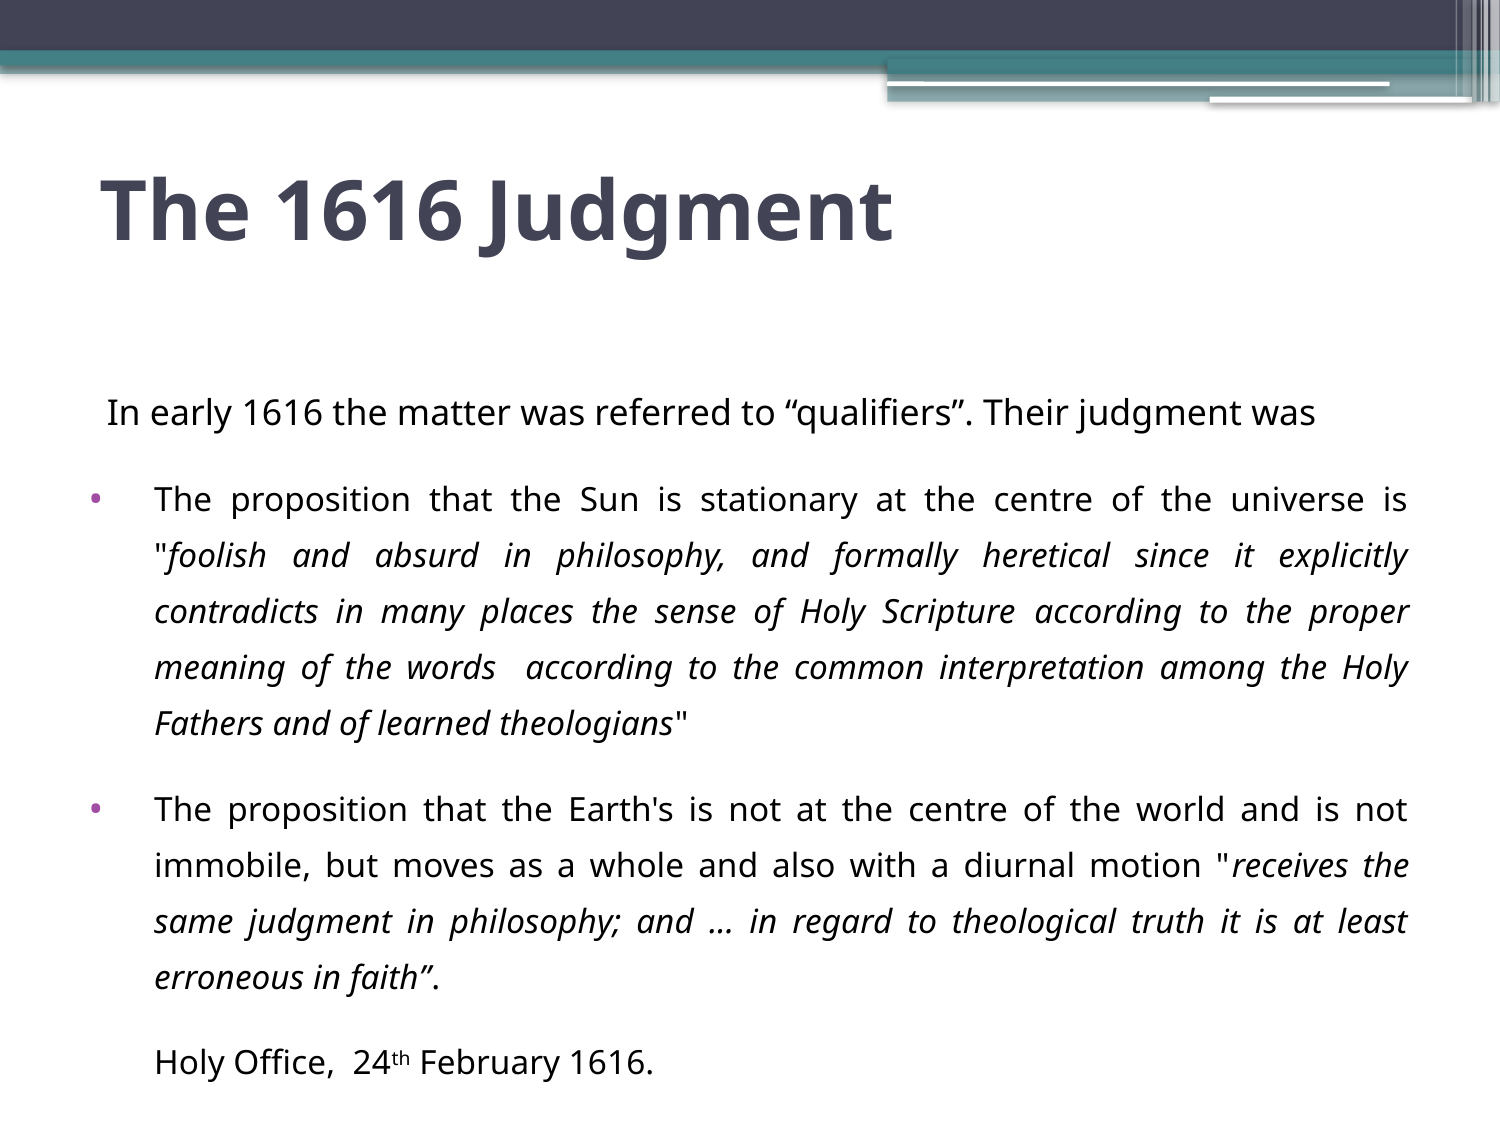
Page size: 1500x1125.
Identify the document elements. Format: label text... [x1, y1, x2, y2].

title The 1616 Judgment [85, 119, 1435, 295]
list In early 1616 the matter was referred to “qualifiers”. Their judgment was The proposition that the Sun is stationary at the centre of the universe is "foolish and absurd in philosophy, and formally heretical since it explicitly contradicts in many places the sense of Holy Scripture according to the proper meaning of the words according to the common interpretation among the Holy Fathers and of learned theologians" The proposition that the Earth's is not at the centre of the world and is not immobile, but moves as a whole and also with a diurnal motion "receives the same judgment in philosophy; and ... in regard to theological truth it is at least erroneous in faith”. Holy Office, 24th February 1616. [75, 364, 1425, 1094]
